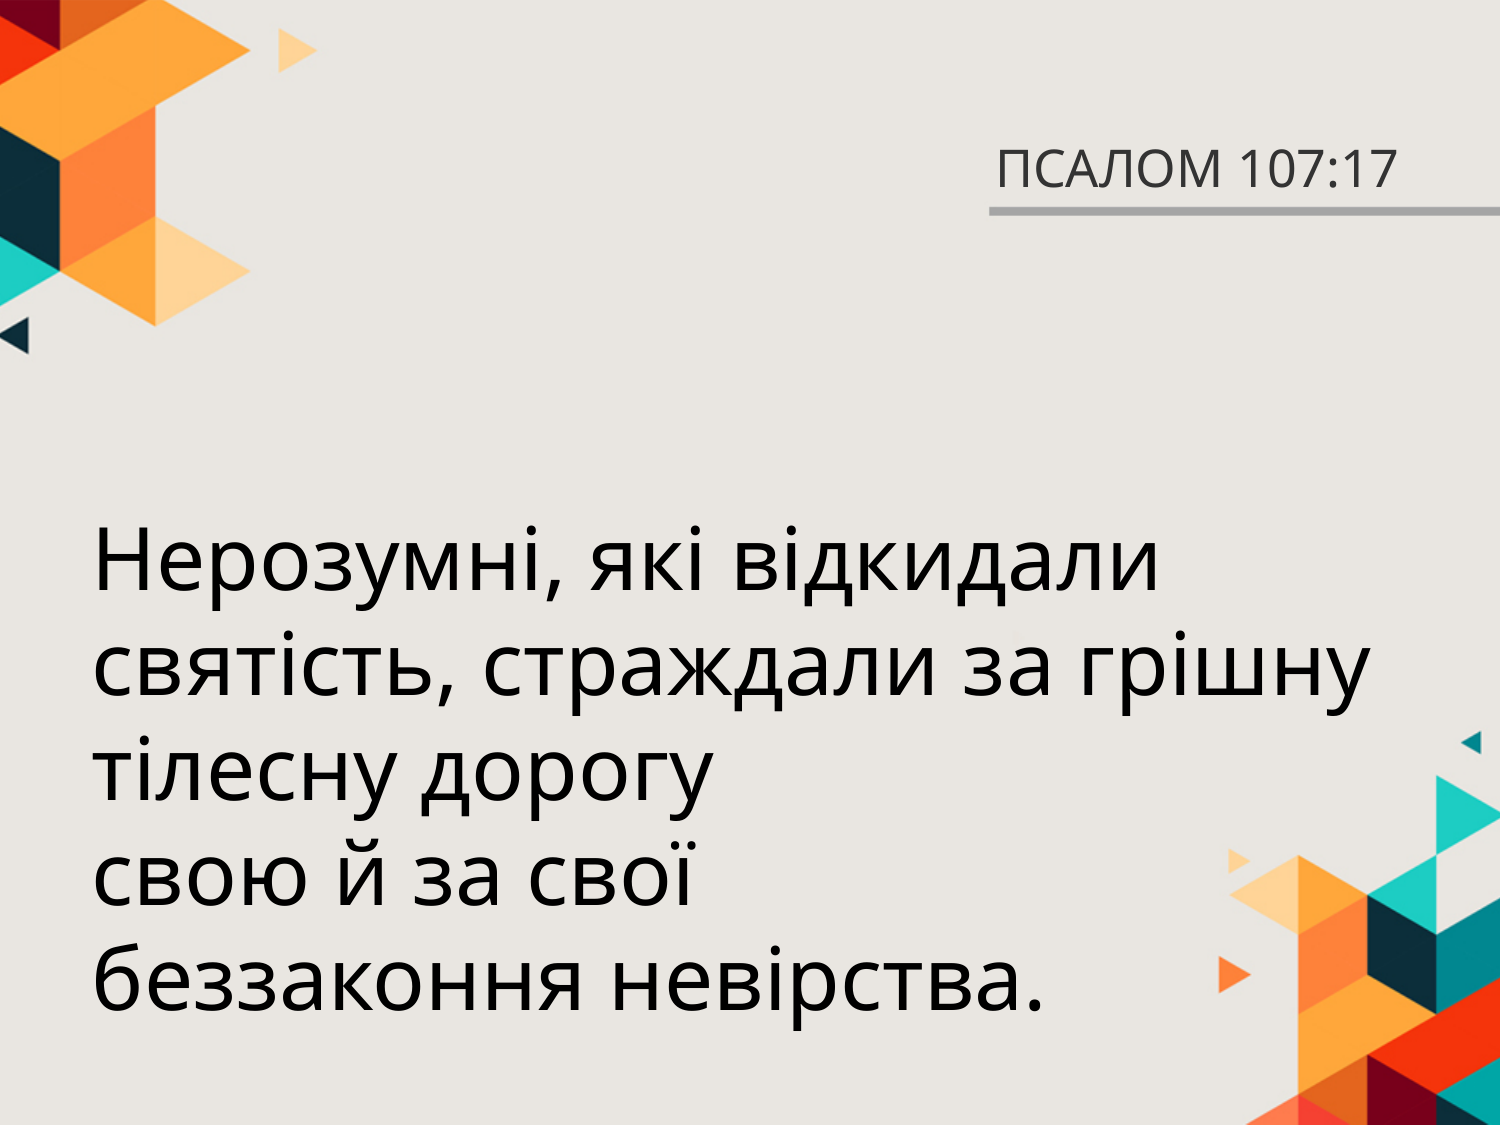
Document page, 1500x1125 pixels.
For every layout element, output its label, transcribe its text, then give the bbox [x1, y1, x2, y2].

title ПСАЛОМ 107:17 [980, 137, 1500, 206]
text_box Нерозумні, які відкидали святість, страждали за грішну тілесну дорогу свою й за свої беззаконня невірства. [76, 397, 1412, 1035]
picture [0, 0, 1500, 1125]
